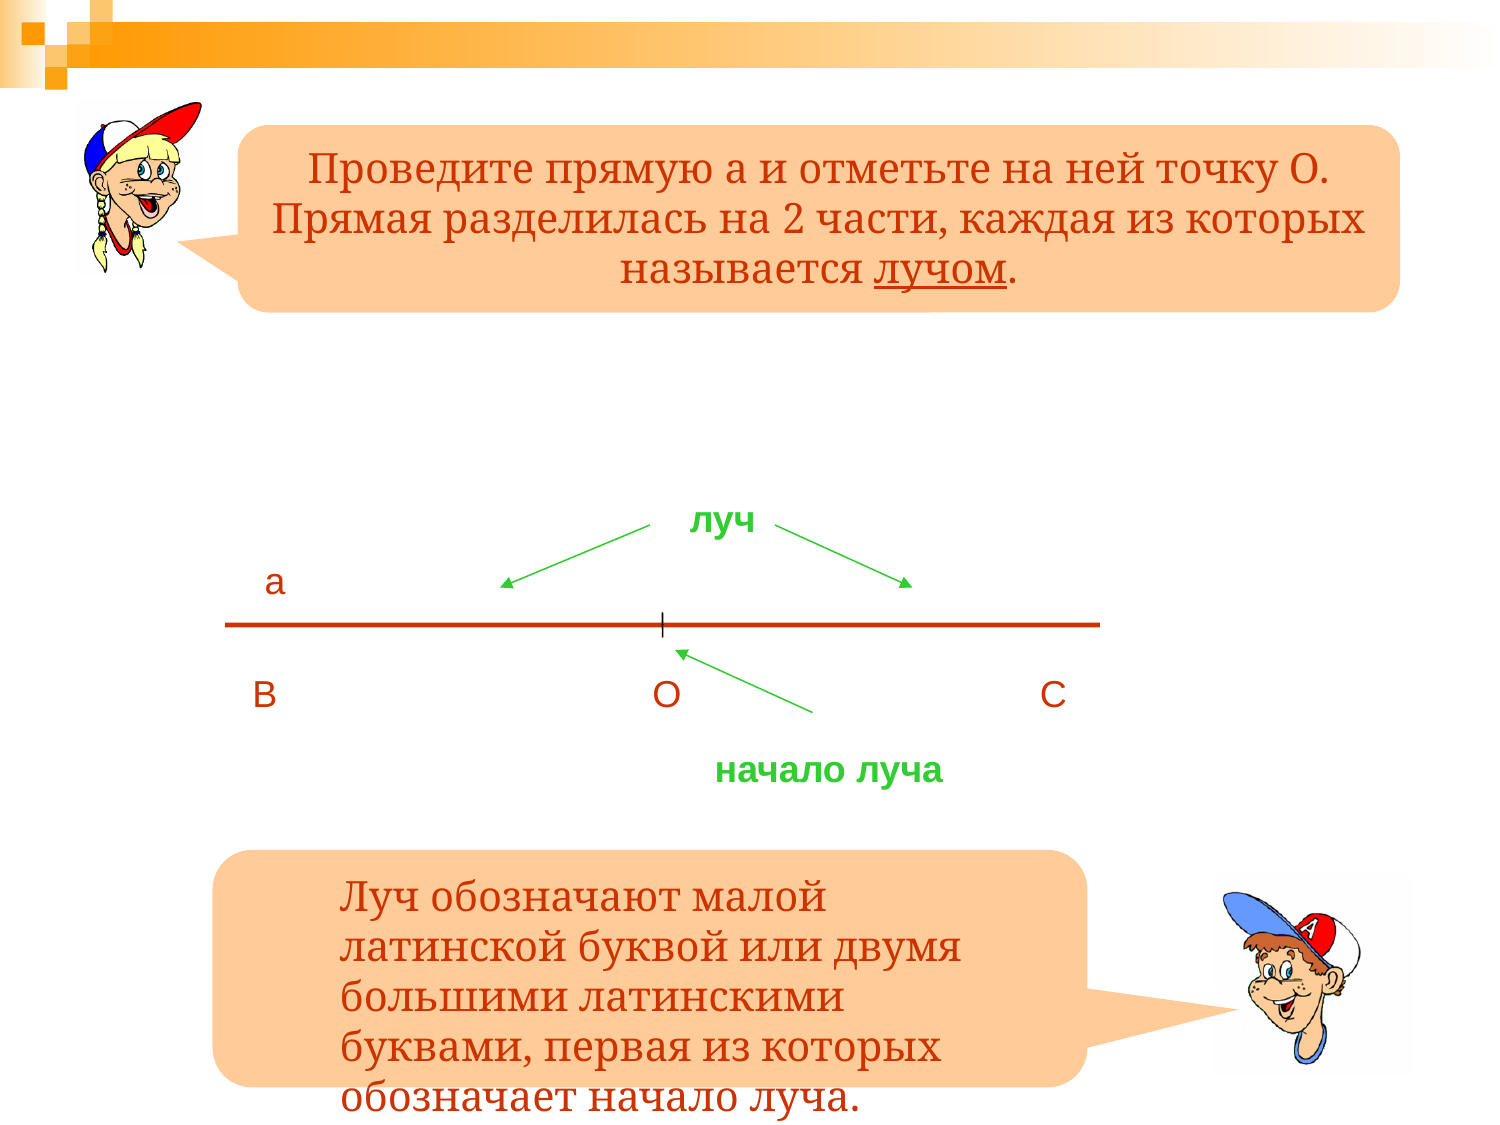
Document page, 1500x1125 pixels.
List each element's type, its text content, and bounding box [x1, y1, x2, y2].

text_box С [1024, 662, 1088, 723]
text_box [773, 22, 777, 67]
picture [1212, 874, 1413, 1076]
picture [74, 99, 205, 276]
text_box Луч обозначают малой латинской буквой или двумя большими латинскими буквами, первая из которых обозначает начало луча. [324, 862, 1025, 1125]
text_box В [237, 662, 350, 723]
text_box О [637, 662, 713, 723]
text_box Проведите прямую а и отметьте на ней точку О. Прямая разделилась на 2 части, каждая из которых называется лучом. [209, 125, 1401, 313]
text_box луч [675, 487, 950, 548]
text_box а [249, 549, 325, 610]
text_box начало луча [699, 737, 1000, 798]
text_box [689, 22, 693, 67]
text_box [212, 849, 1207, 1088]
text_box [499, 524, 651, 589]
text_box [774, 524, 913, 589]
text_box [675, 649, 813, 713]
